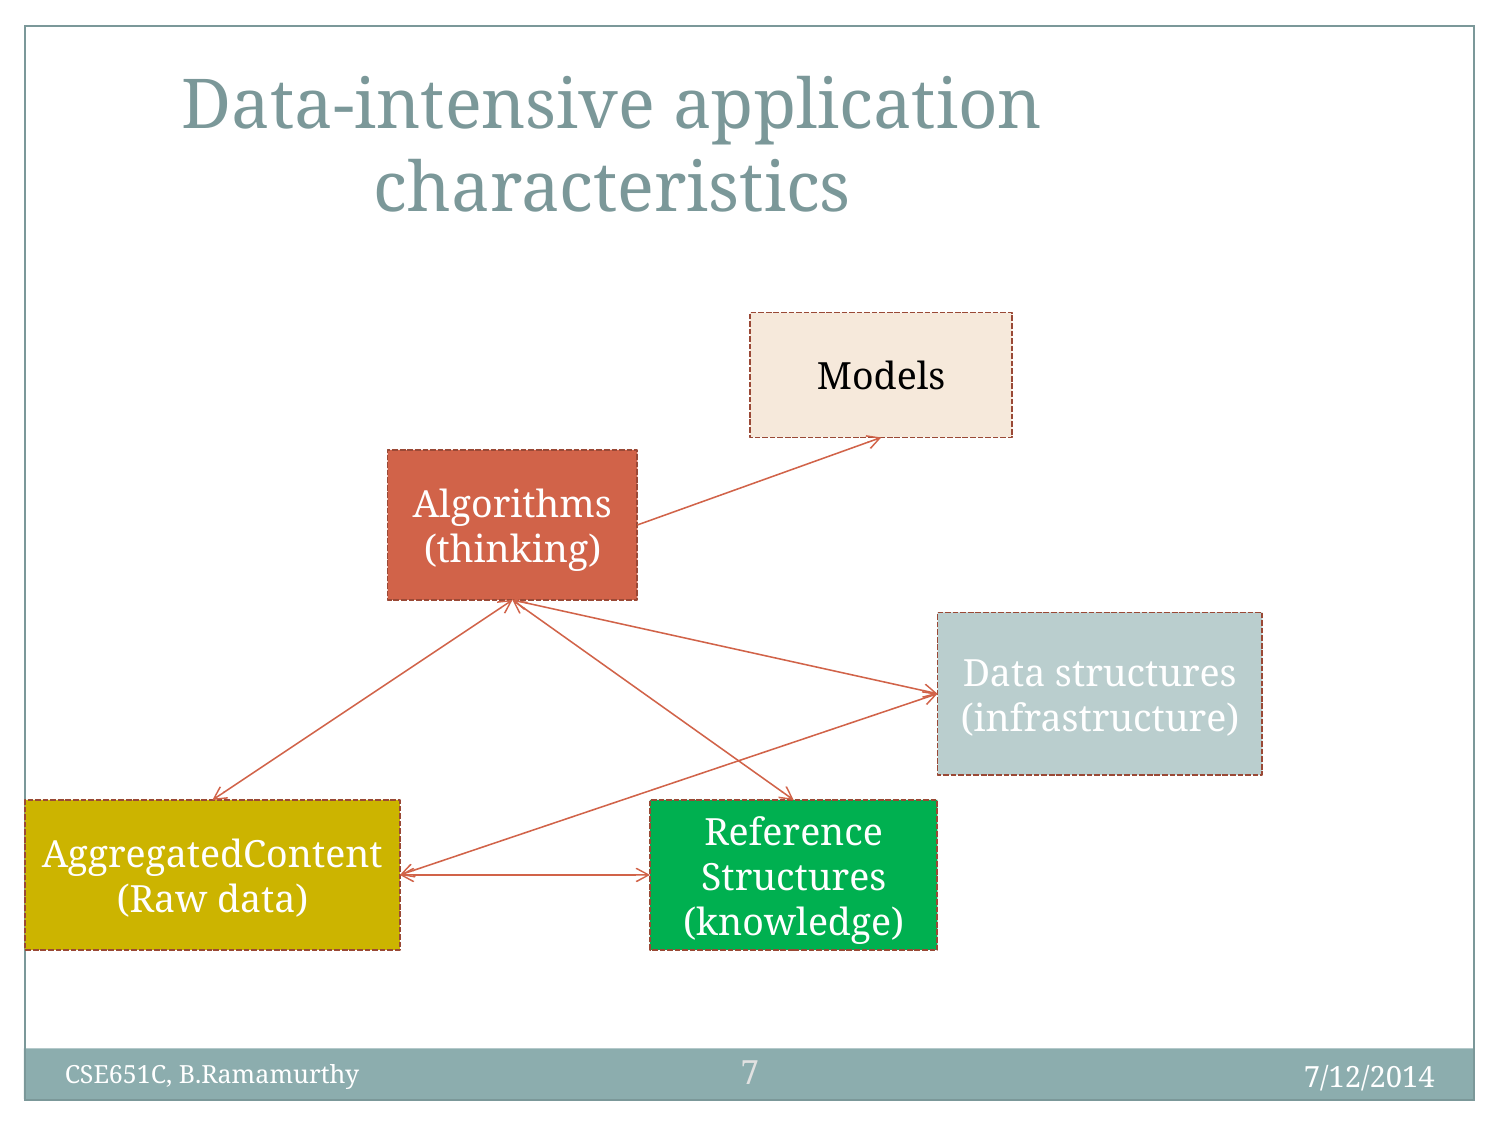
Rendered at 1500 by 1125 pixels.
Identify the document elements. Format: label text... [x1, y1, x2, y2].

slide_number 7 [699, 1037, 800, 1110]
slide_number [950, 1050, 1450, 1111]
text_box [637, 437, 882, 526]
footer CSE651C, B.Ramamurthy [50, 1051, 638, 1112]
text_box Reference Structures (knowledge) [649, 885, 938, 951]
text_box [512, 599, 670, 690]
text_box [677, 537, 773, 860]
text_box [399, 693, 938, 876]
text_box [777, 599, 794, 690]
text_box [212, 599, 510, 801]
text_box Models [749, 312, 1013, 438]
text_box AggregatedContent (Raw data) [24, 799, 401, 951]
text_box Algorithms (thinking) [387, 449, 638, 598]
title Data-intensive application characteristics [0, 45, 1225, 233]
text_box Data structures (infrastructure) [937, 612, 1263, 776]
